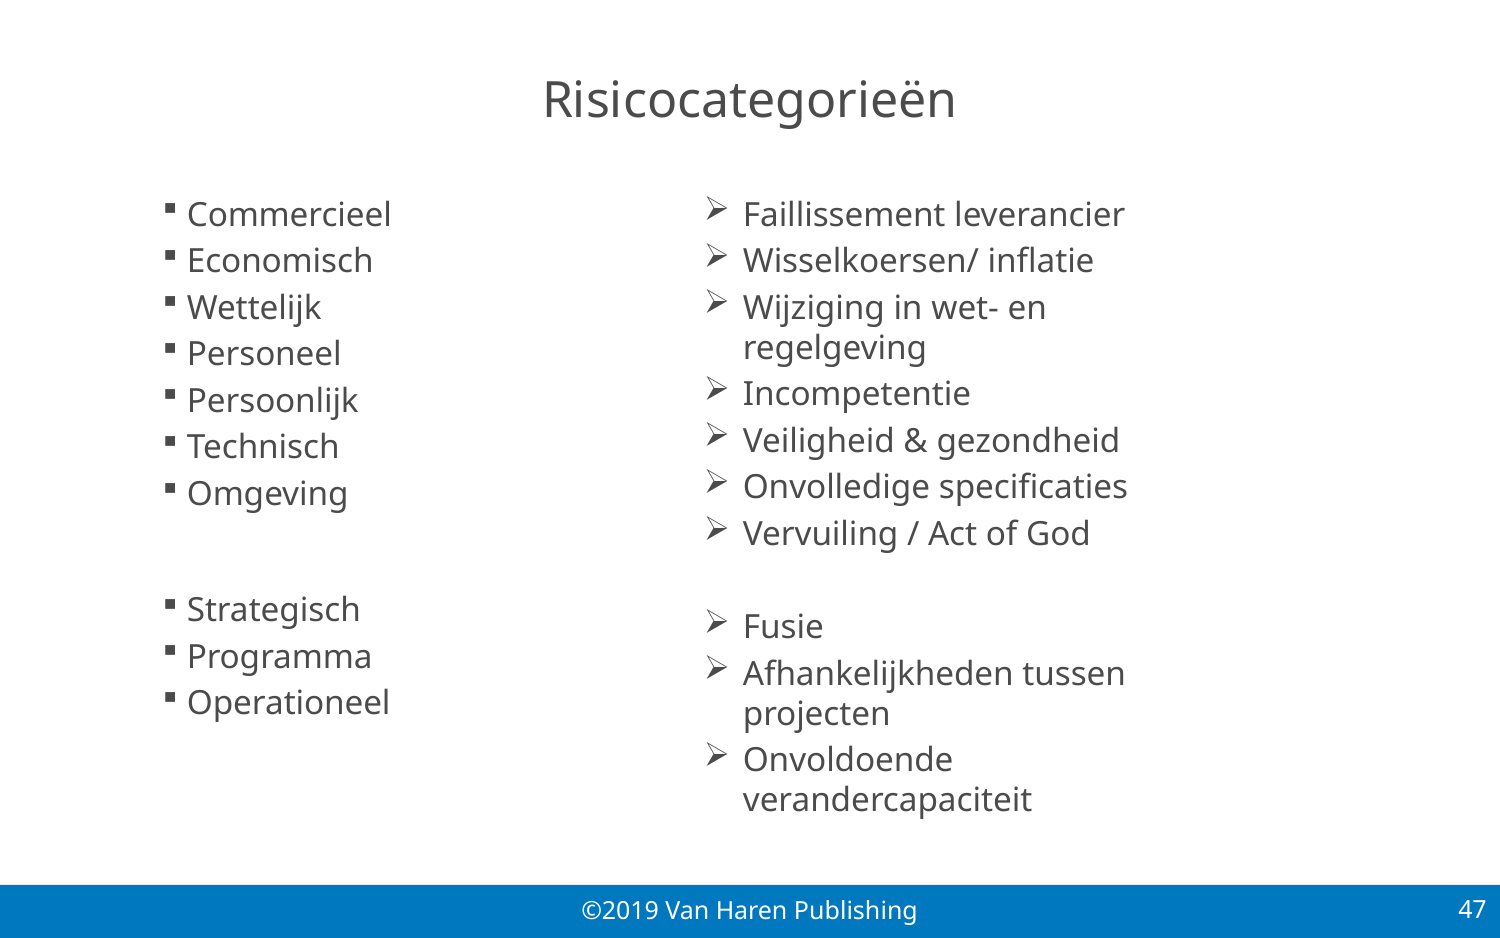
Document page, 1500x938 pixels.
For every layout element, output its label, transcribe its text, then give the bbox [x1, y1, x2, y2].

title Risicocategorieën [188, 45, 1312, 150]
list Faillissement leverancier Wisselkoersen/ inflatie Wijziging in wet- en regelgeving Incompetentie Veiligheid & gezondheid Onvolledige specificaties Vervuiling / Act of God Fusie Afhankelijkheden tussen projecten Onvoldoende verandercapaciteit [689, 185, 1231, 855]
slide_number 47 [1188, 884, 1500, 938]
list Commercieel Economisch Wettelijk Personeel Persoonlijk Technisch Omgeving Strategisch Programma Operationeel [147, 185, 612, 855]
